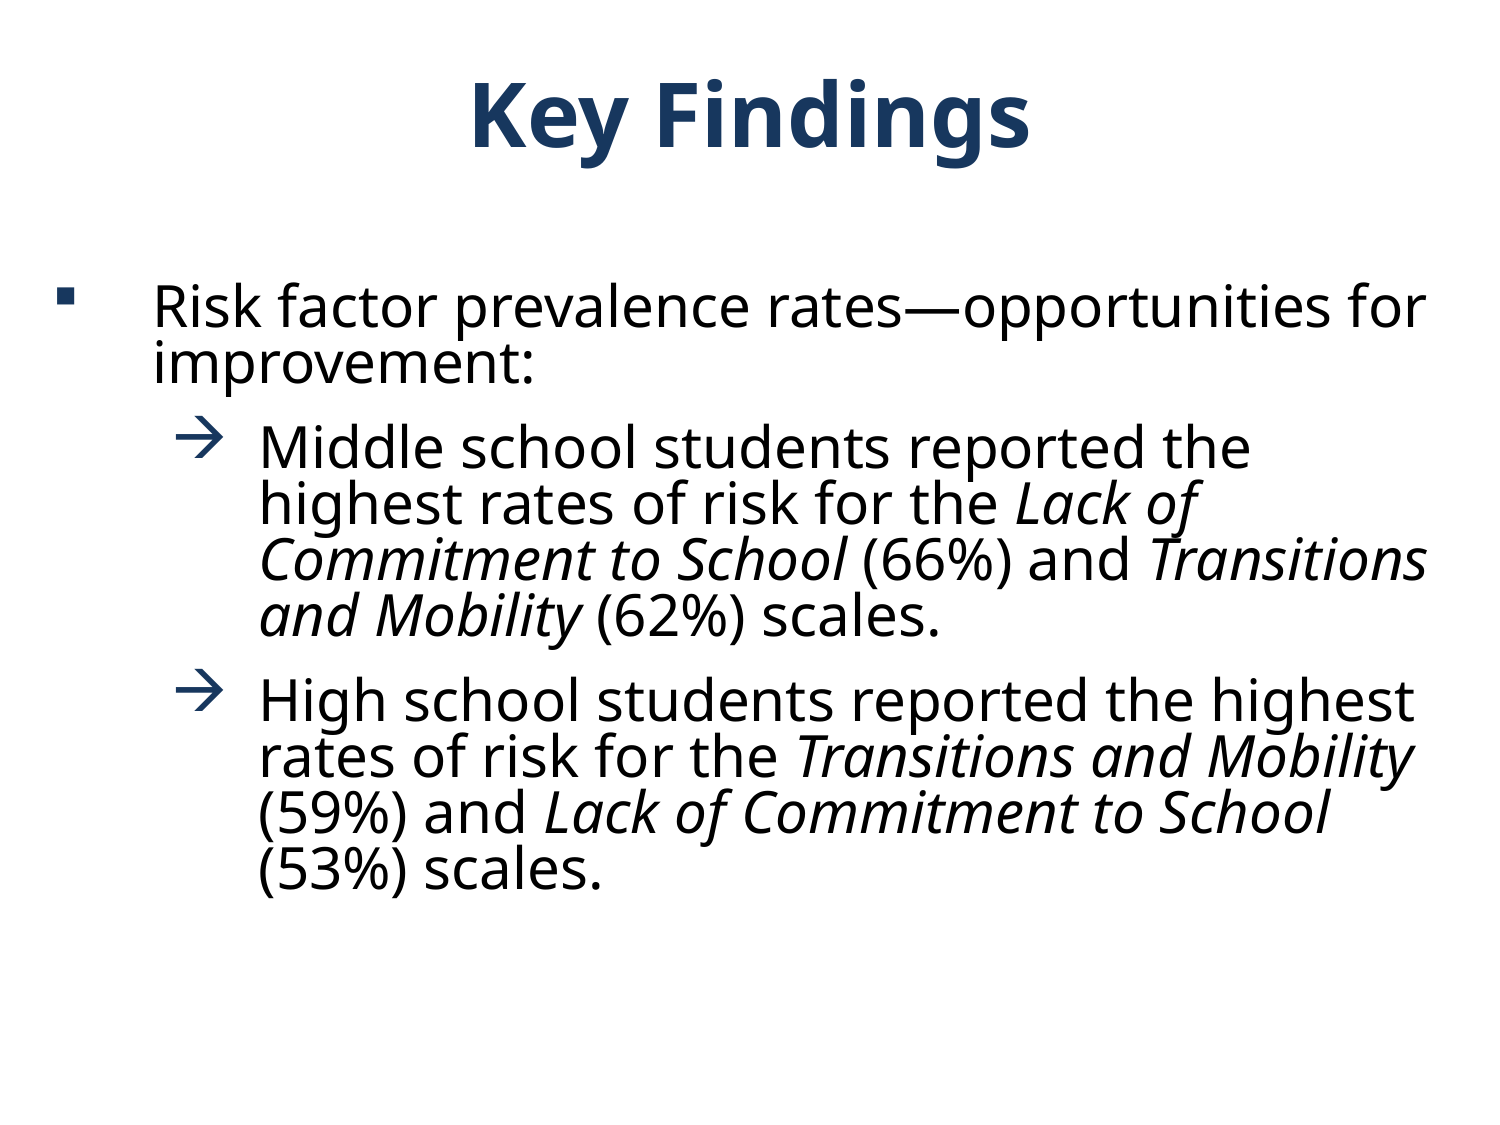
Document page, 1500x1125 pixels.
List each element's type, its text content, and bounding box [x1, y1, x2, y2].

text_box Key Findings [37, 62, 1463, 174]
text_box Risk factor prevalence rates—opportunities for improvement: Middle school students reported the highest rates of risk for the Lack of Commitment to School (66%) and Transitions and Mobility (62%) scales. High school students reported the highest rates of risk for the Transitions and Mobility (59%) and Lack of Commitment to School (53%) scales. [37, 275, 1463, 1075]
